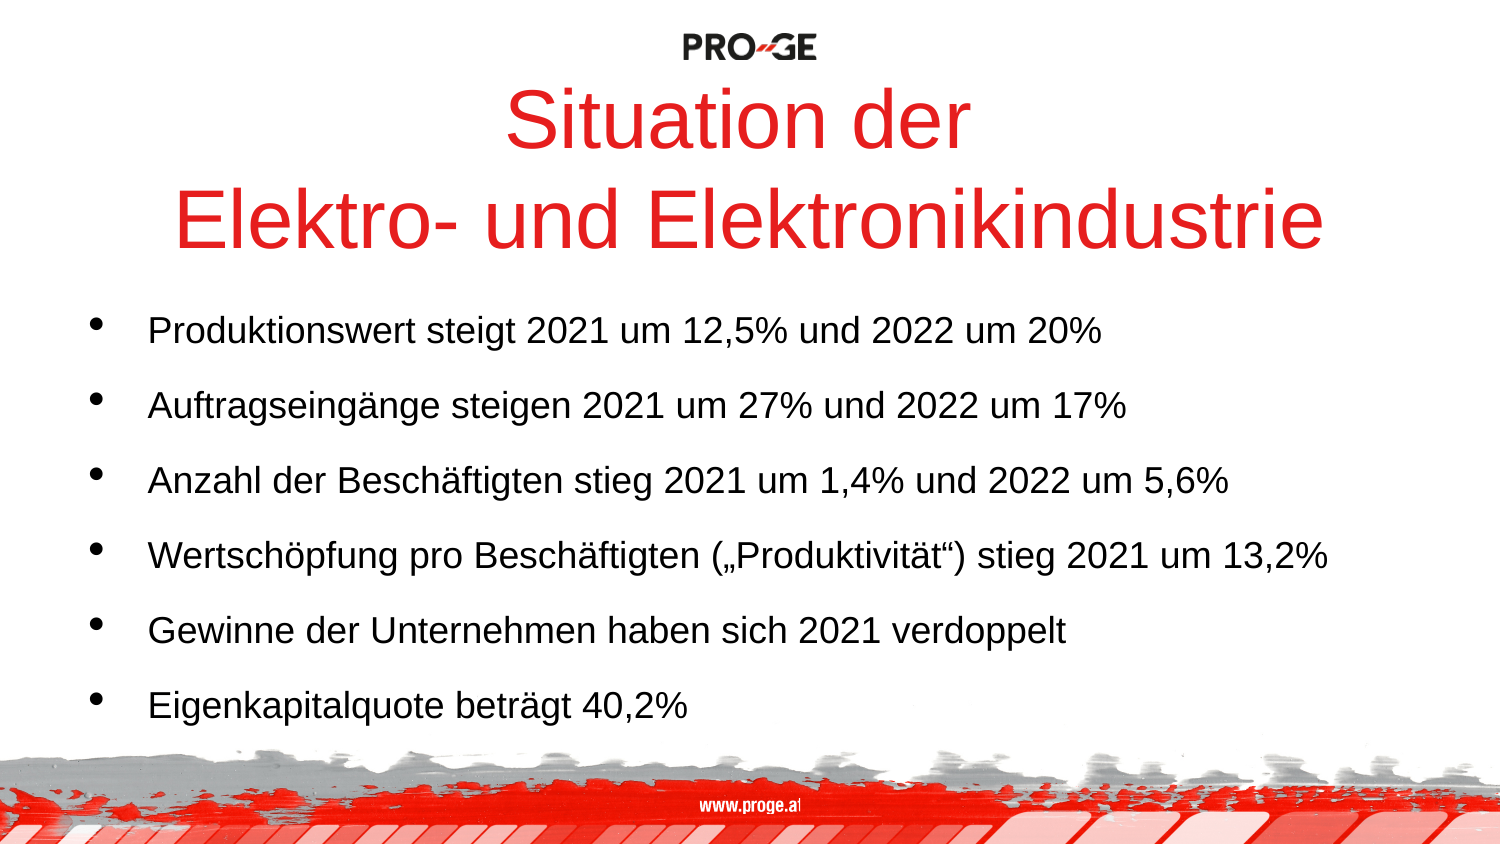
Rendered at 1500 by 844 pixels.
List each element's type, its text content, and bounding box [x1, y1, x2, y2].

title Situation der Elektro- und Elektronikindustrie [75, 71, 1425, 260]
picture [0, 0, 1500, 844]
list Produktionswert steigt 2021 um 12,5% und 2022 um 20% Auftragseingänge steigen 2021 um 27% und 2022 um 17% Anzahl der Beschäftigten stieg 2021 um 1,4% und 2022 um 5,6% Wertschöpfung pro Beschäftigten („Produktivität“) stieg 2021 um 13,2% Gewinne der Unternehmen haben sich 2021 verdoppelt Eigenkapitalquote beträgt 40,2% [75, 276, 1399, 739]
